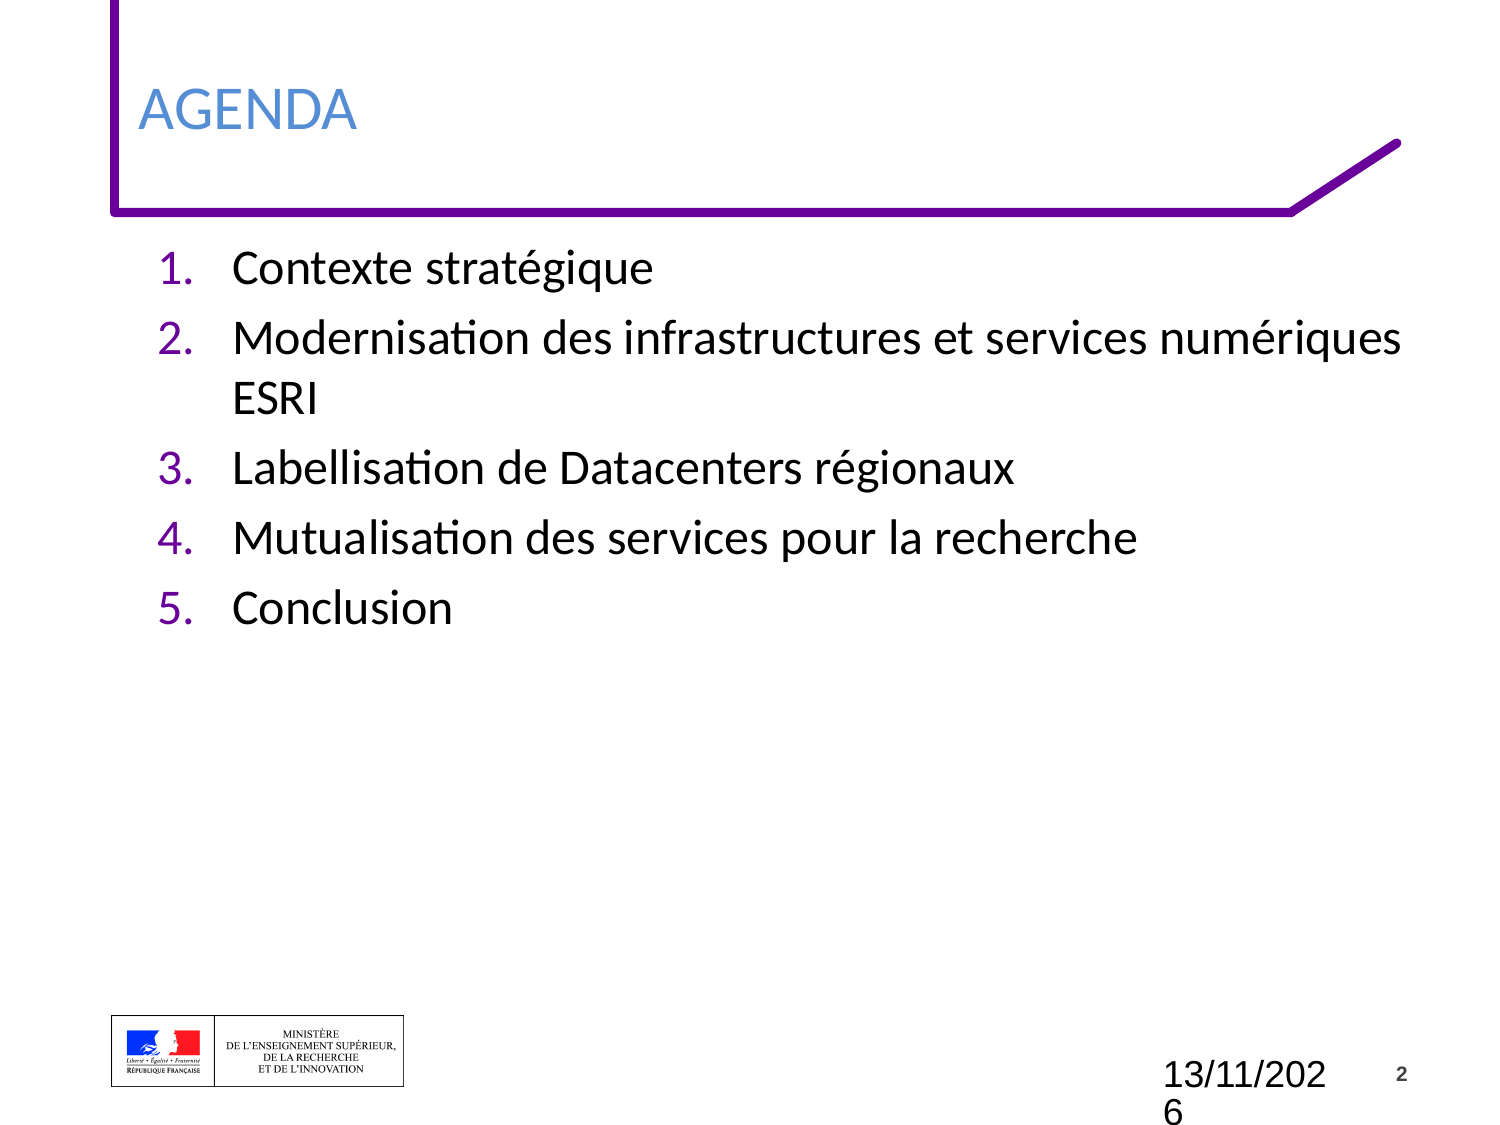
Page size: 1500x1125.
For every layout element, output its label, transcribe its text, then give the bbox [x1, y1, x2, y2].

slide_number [1255, 1042, 1348, 1103]
footer [405, 1008, 1255, 1120]
title Agenda [130, 59, 1407, 193]
picture [111, 1015, 404, 1087]
slide_number 2 [1348, 1042, 1416, 1104]
list Contexte stratégique Modernisation des infrastructures et services numériques ESRI Labellisation de Datacenters régionaux Mutualisation des services pour la recherche Conclusion [149, 226, 1443, 896]
